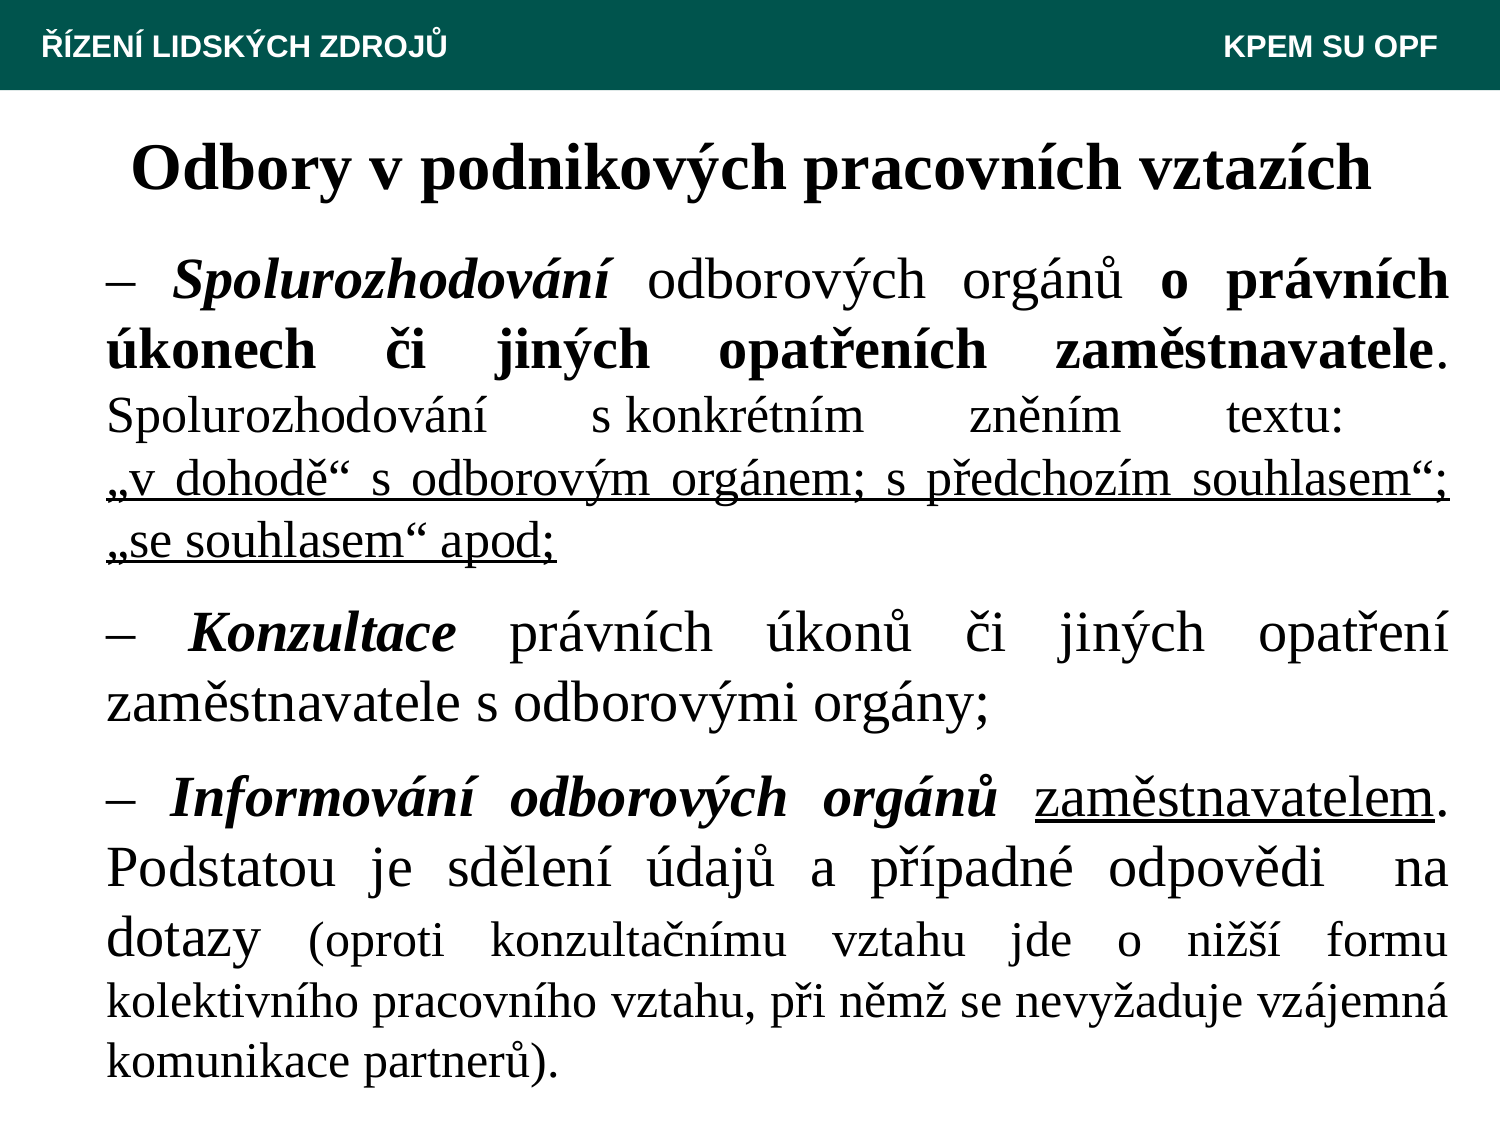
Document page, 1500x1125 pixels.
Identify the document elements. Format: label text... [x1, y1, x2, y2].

text_box ŘÍZENÍ LIDSKÝCH ZDROJŮ KPEM SU OPF [0, 0, 1500, 92]
list – Spolurozhodování odborových orgánů o právních úkonech či jiných opatřeních zaměstnavatele. Spolurozhodování s konkrétním zněním textu: „v dohodě“ s odborovým orgánem; s předchozím souhlasem“; „se souhlasem“ apod; – Konzultace právních úkonů či jiných opatření zaměstnavatele s odborovými orgány; – Informování odborových orgánů zaměstnavatelem. Podstatou je sdělení údajů a případné odpovědi na dotazy (oproti konzultačnímu vztahu jde o nižší formu kolektivního pracovního vztahu, při němž se nevyžaduje vzájemná komunikace partnerů). [34, 231, 1466, 1091]
title Odbory v podnikových pracovních vztazích [46, 105, 1459, 221]
